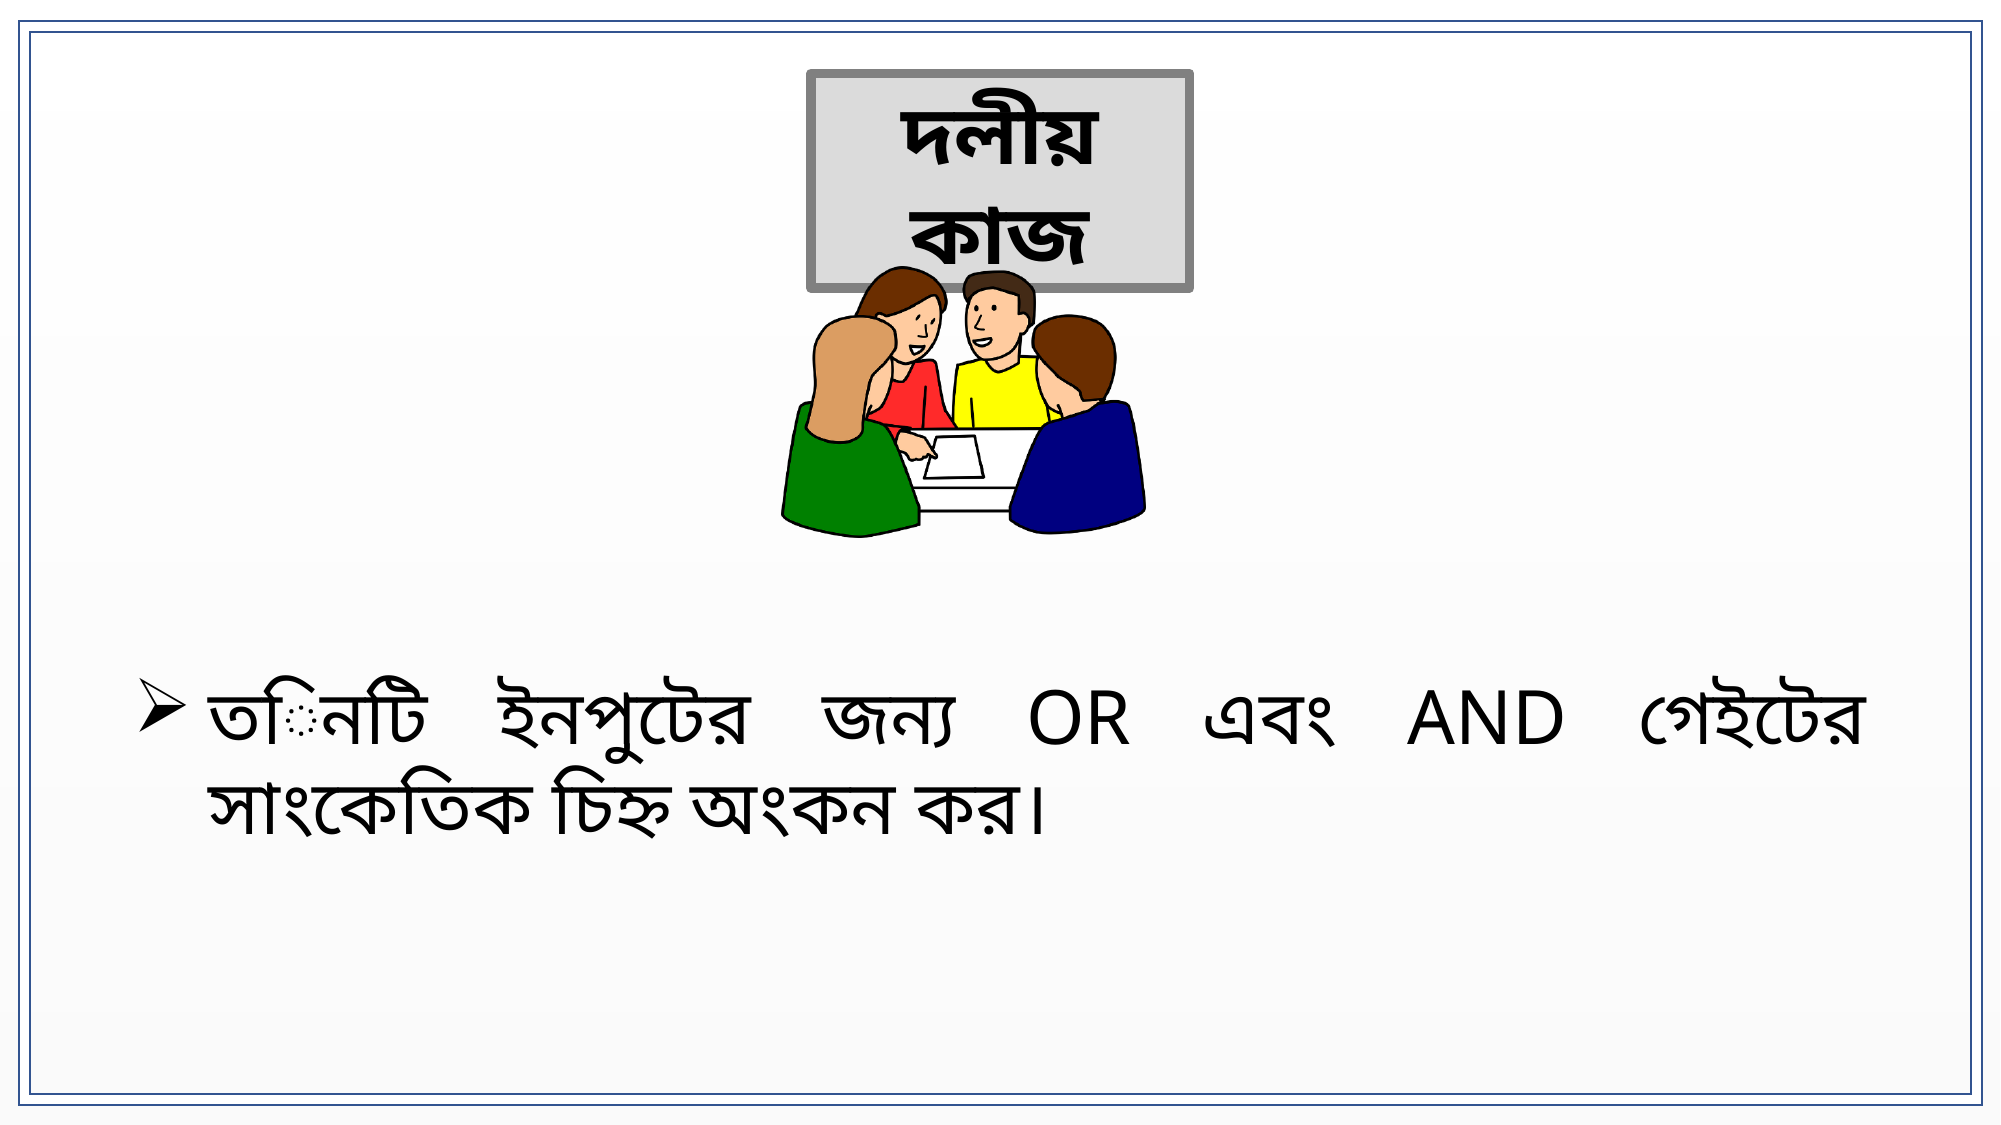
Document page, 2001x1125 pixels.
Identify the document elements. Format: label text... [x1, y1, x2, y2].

text_box তিনটি ইনপুটের জন্য OR এবং AND গেইটের সাংকেতিক চিহ্ন অংকন কর। [119, 662, 1882, 857]
picture [781, 266, 1146, 539]
text_box দলীয় কাজ [810, 73, 1190, 289]
text_box [18, 20, 1983, 1106]
